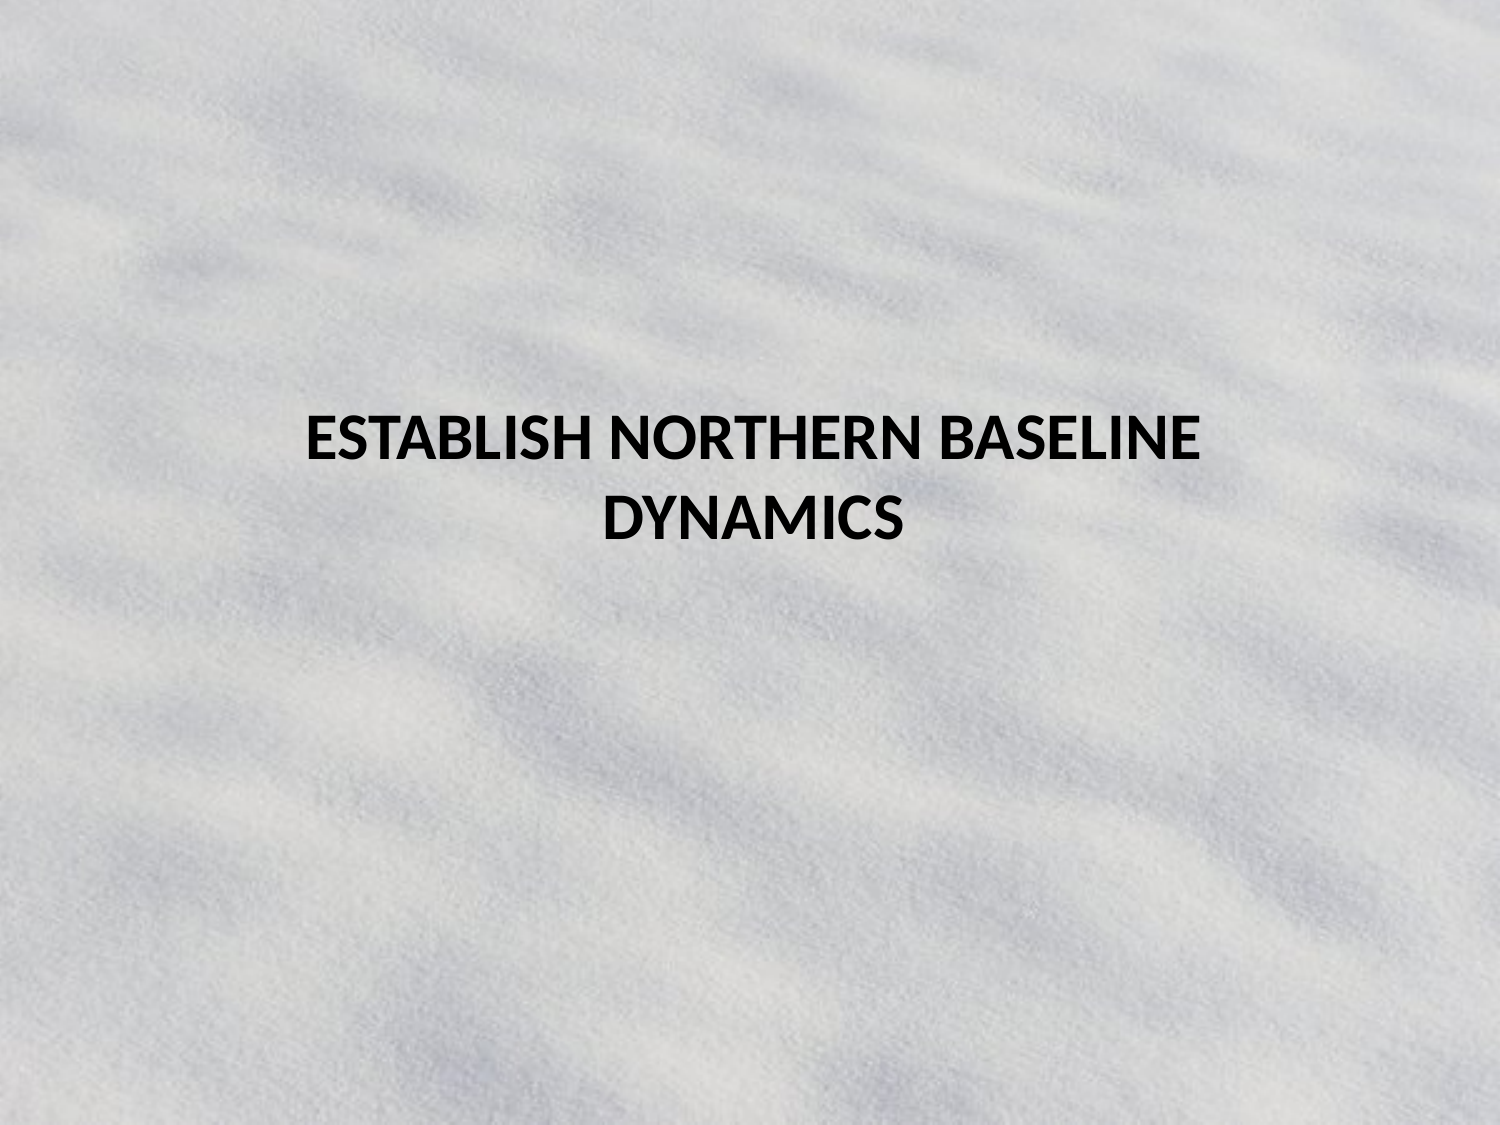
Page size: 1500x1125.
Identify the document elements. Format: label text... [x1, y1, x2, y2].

picture [0, 0, 1500, 1125]
text_box ESTABLISH NORTHERN BASELINE DYNAMICS [169, 385, 1338, 561]
